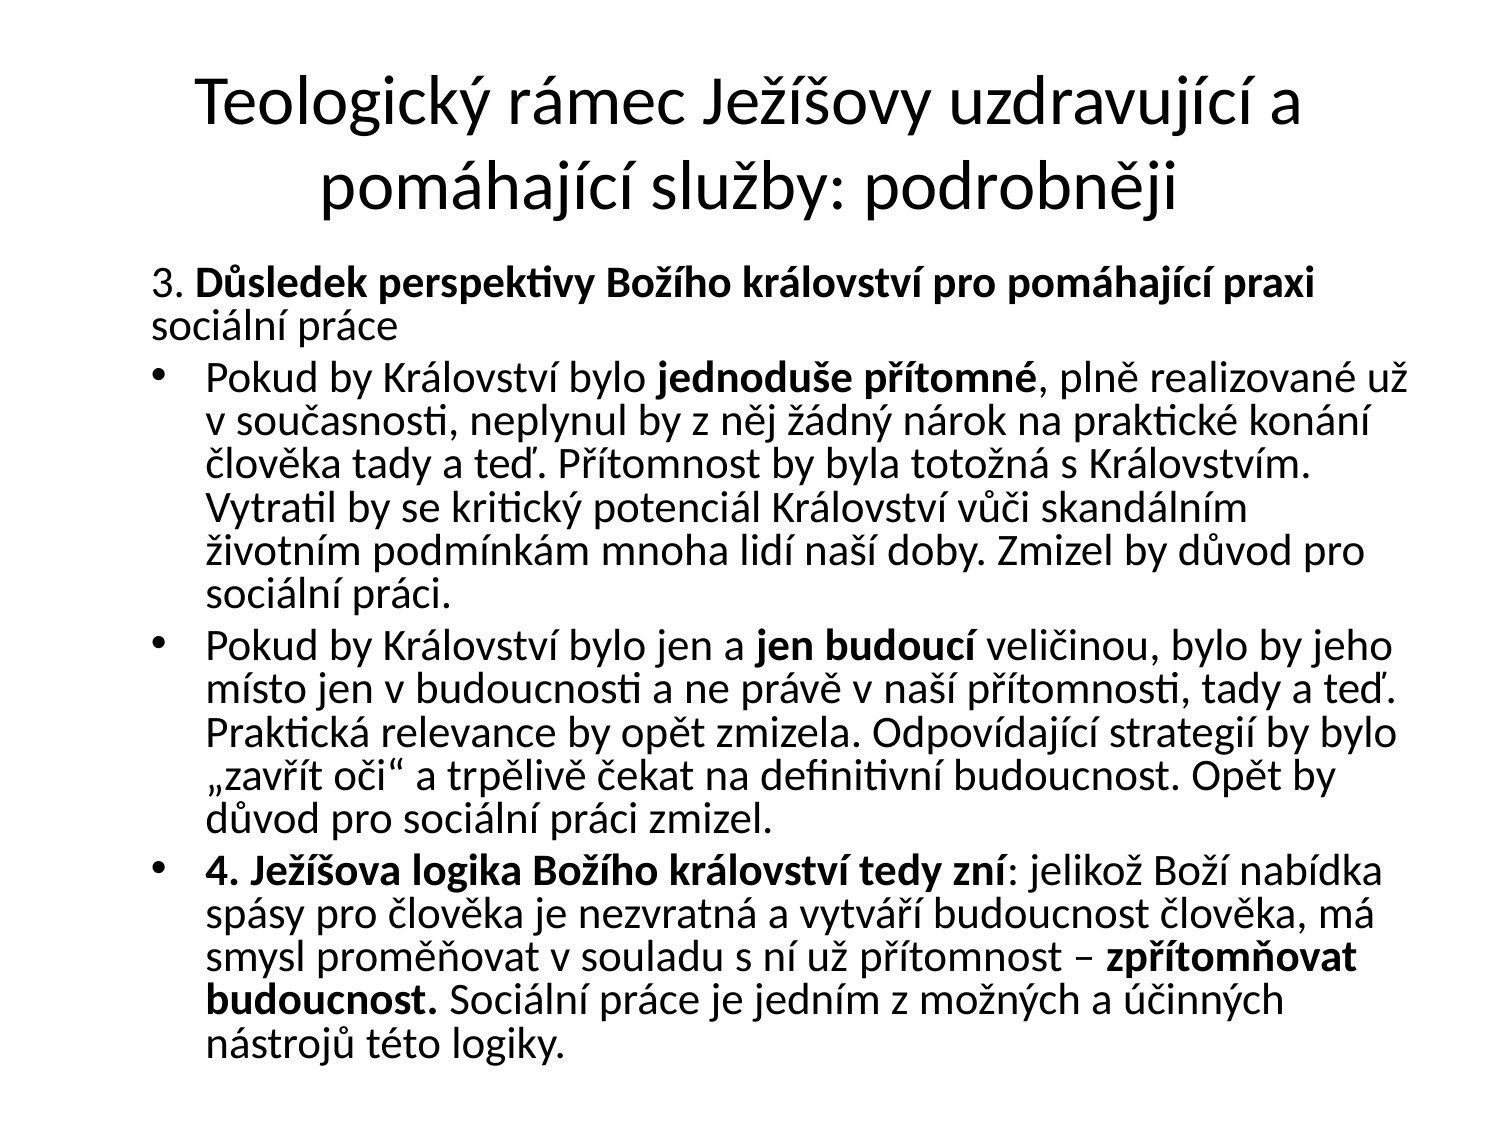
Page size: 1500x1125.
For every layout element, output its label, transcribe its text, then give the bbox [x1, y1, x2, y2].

title Teologický rámec Ježíšovy uzdravující a pomáhající služby: podrobněji [75, 45, 1425, 233]
list 3. Důsledek perspektivy Božího království pro pomáhající praxi sociální práce Pokud by Království bylo jednoduše přítomné, plně realizované už v současnosti, neplynul by z něj žádný nárok na praktické konání člověka tady a teď. Přítomnost by byla totožná s Královstvím. Vytratil by se kritický potenciál Království vůči skandálním životním podmínkám mnoha lidí naší doby. Zmizel by důvod pro sociální práci. Pokud by Království bylo jen a jen budoucí veličinou, bylo by jeho místo jen v budoucnosti a ne právě v naší přítomnosti, tady a teď. Praktická relevance by opět zmizela. Odpovídající strategií by bylo „zavřít oči“ a trpělivě čekat na definitivní budoucnost. Opět by důvod pro sociální práci zmizel. 4. Ježíšova logika Božího království tedy zní: jelikož Boží nabídka spásy pro člověka je nezvratná a vytváří budoucnost člověka, má smysl proměňovat v souladu s ní už přítomnost – zpřítomňovat budoucnost. Sociální práce je jedním z možných a účinných nástrojů této logiky. [135, 255, 1425, 1083]
